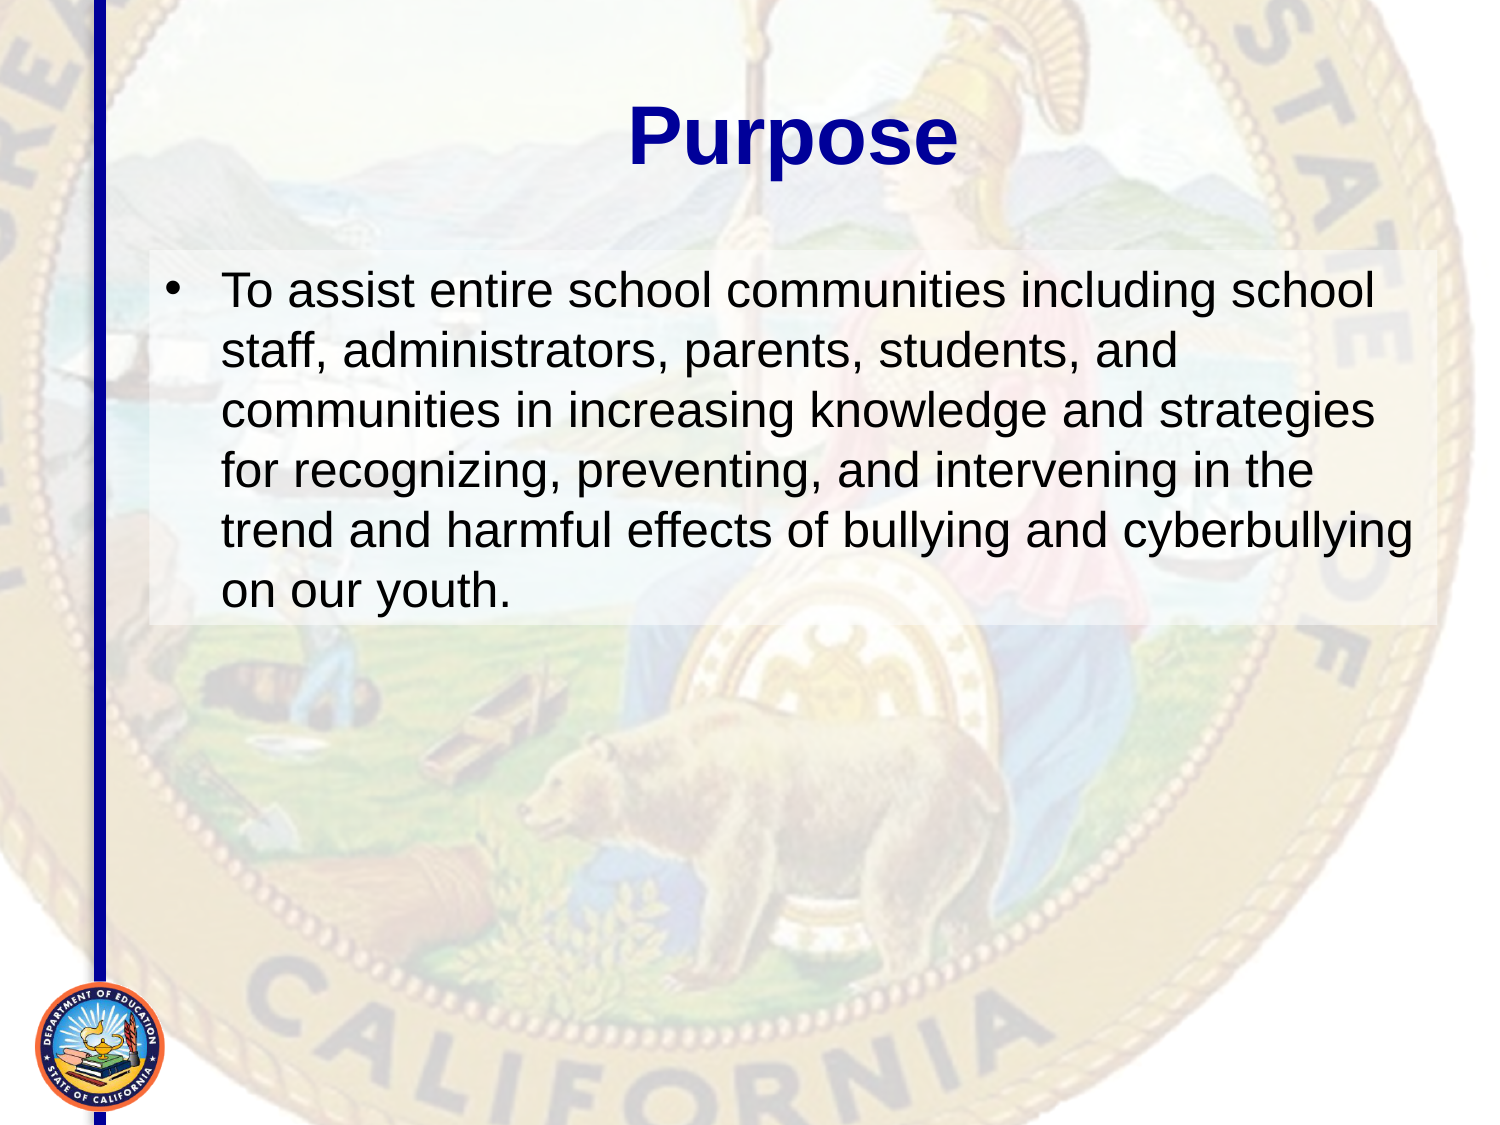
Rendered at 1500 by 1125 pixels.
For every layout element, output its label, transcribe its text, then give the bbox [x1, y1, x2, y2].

picture [24, 971, 175, 1122]
list To assist entire school communities including school staff, administrators, parents, students, and communities in increasing knowledge and strategies for recognizing, preventing, and intervening in the trend and harmful effects of bullying and cyberbullying on our youth. [149, 249, 1438, 625]
title Purpose [150, 37, 1438, 225]
